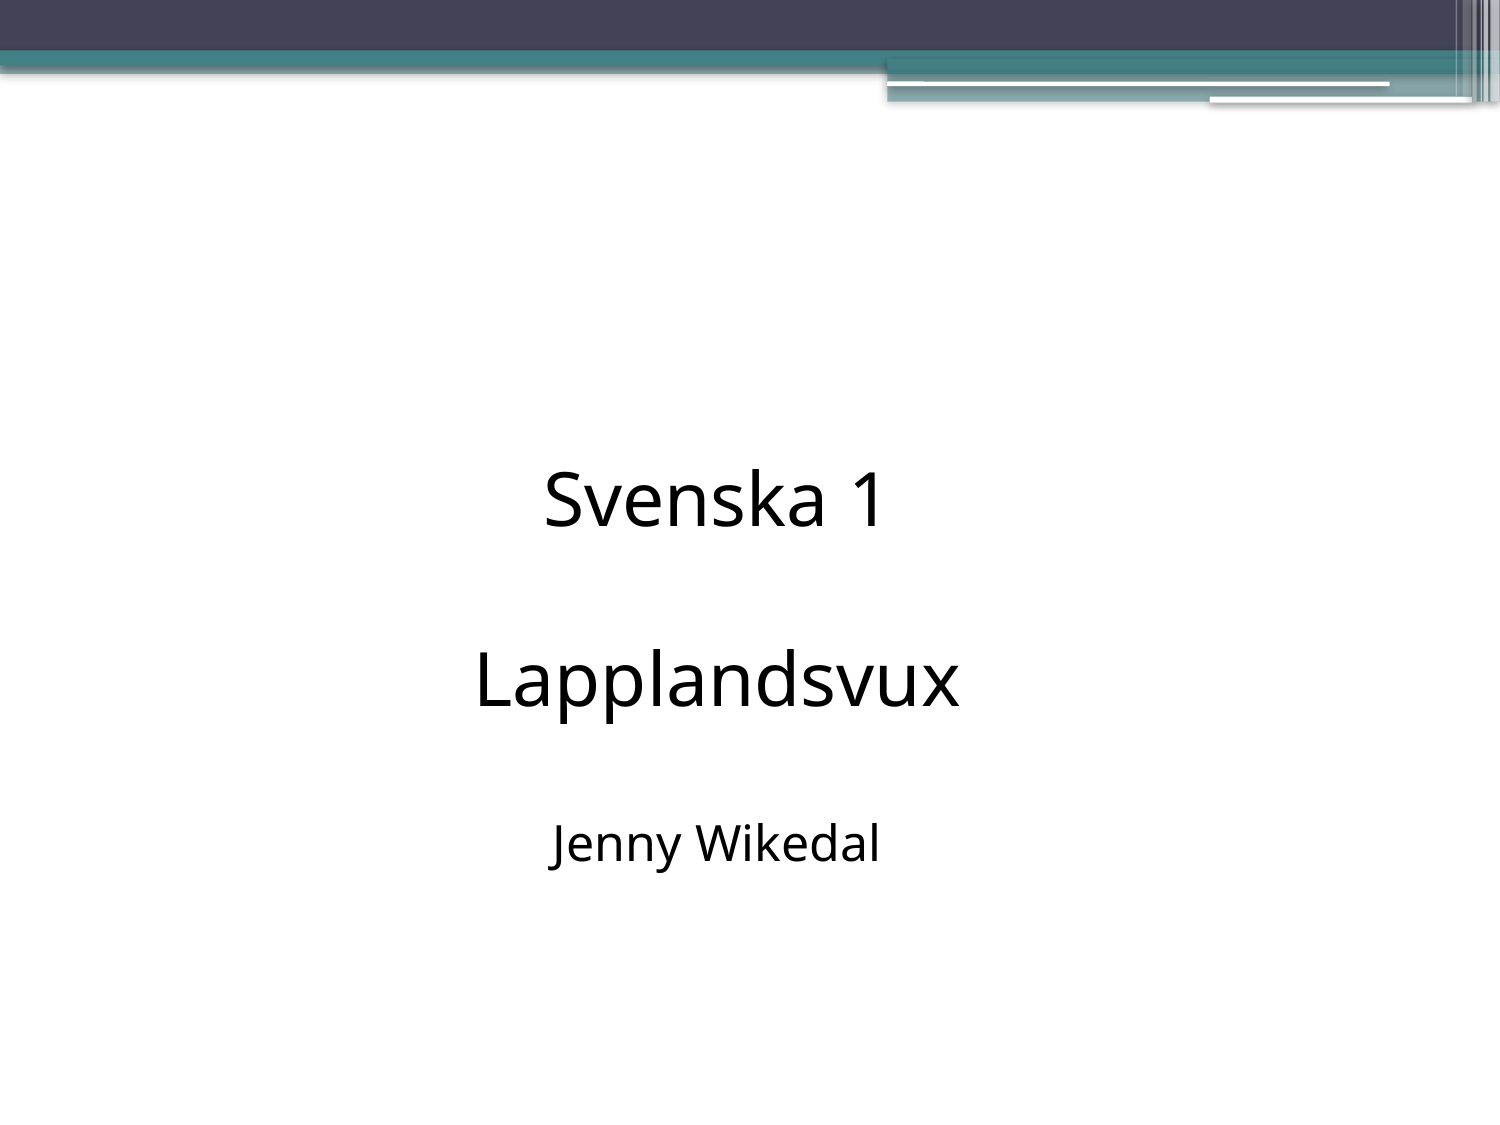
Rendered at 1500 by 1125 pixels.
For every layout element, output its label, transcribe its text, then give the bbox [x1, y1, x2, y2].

text_box Svenska 1 Lapplandsvux Jenny Wikedal [458, 444, 976, 880]
